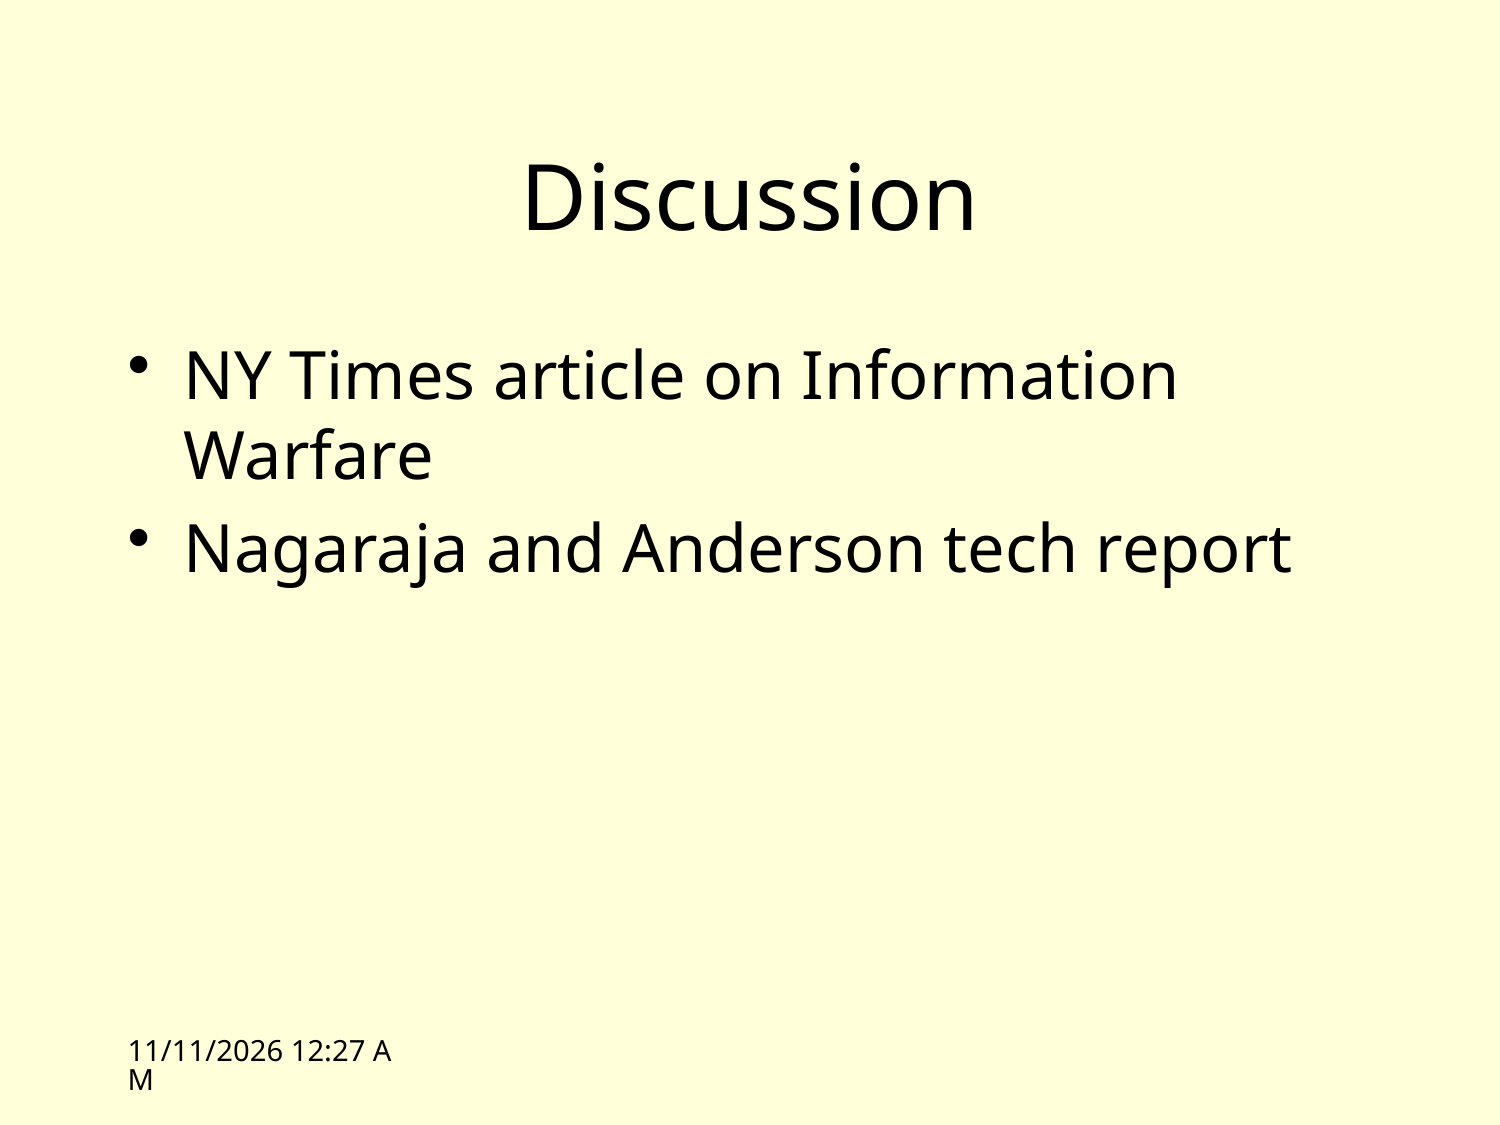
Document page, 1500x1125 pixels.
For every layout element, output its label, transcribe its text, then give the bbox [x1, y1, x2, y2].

list NY Times article on Information Warfare Nagaraja and Anderson tech report [112, 324, 1388, 1001]
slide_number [112, 1024, 426, 1101]
title Discussion [112, 99, 1388, 288]
